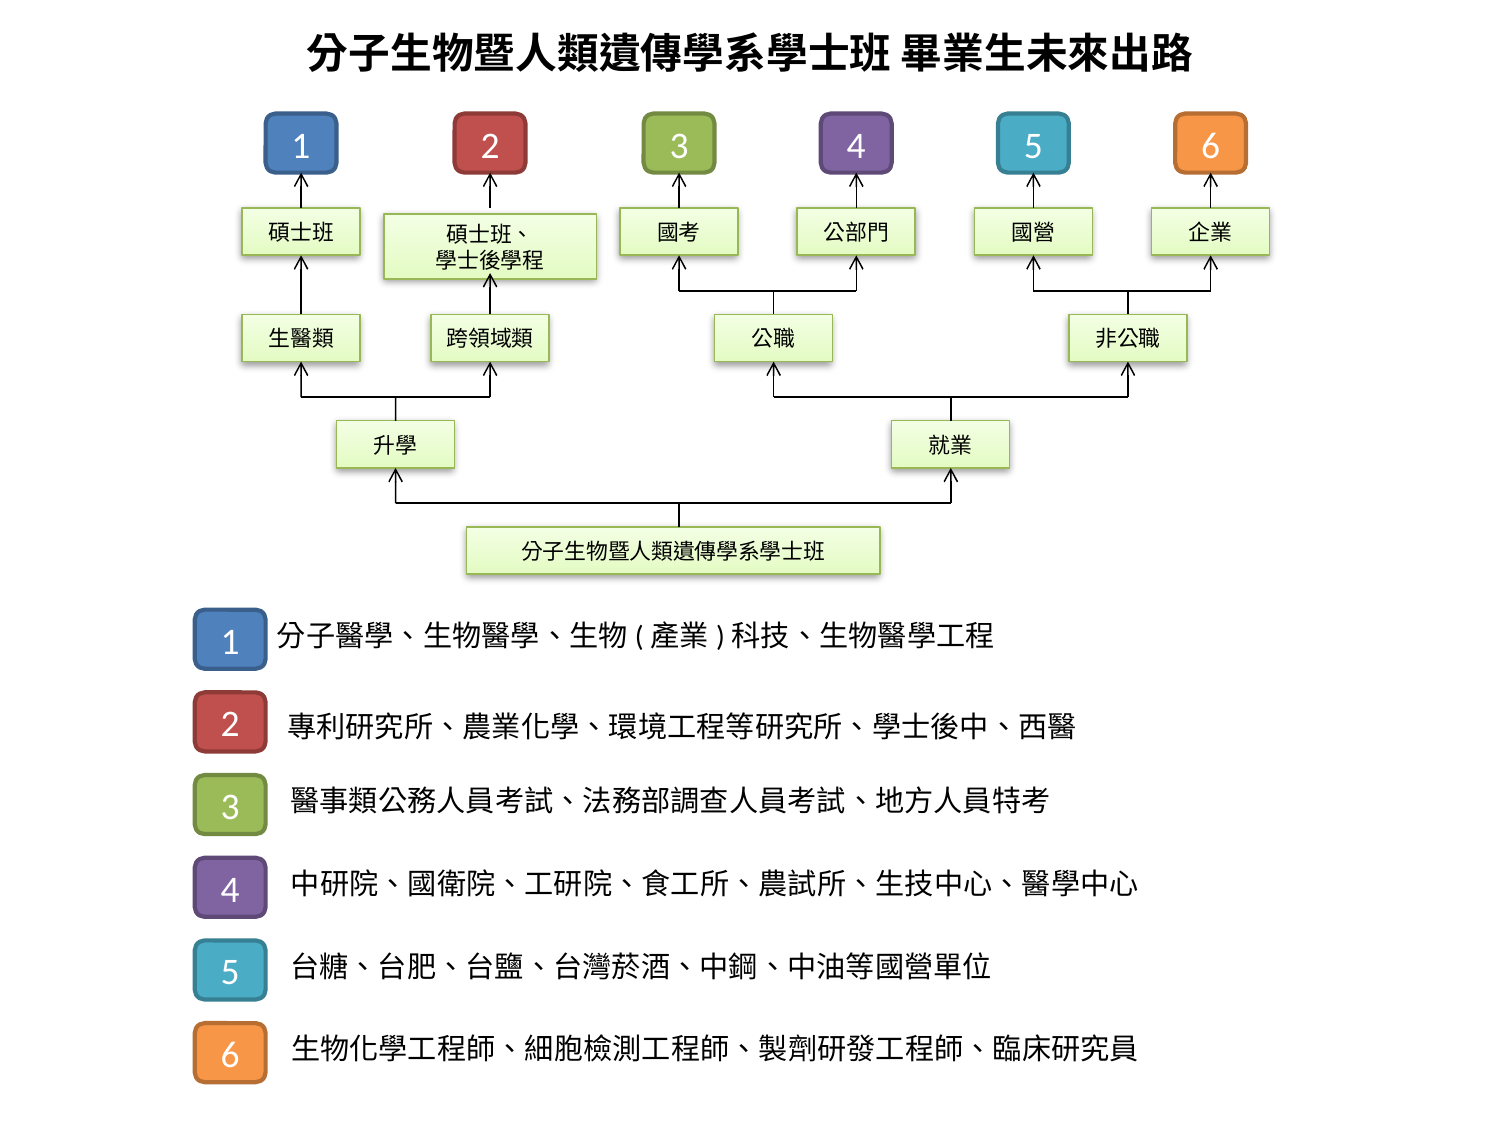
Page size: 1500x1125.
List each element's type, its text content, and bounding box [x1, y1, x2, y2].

text_box 2 [452, 111, 528, 175]
text_box 6 [192, 1020, 268, 1085]
text_box 碩士班、 學士後學程 [383, 213, 597, 280]
text_box 中研院、國衛院、工研院、食工所、農試所、生技中心、醫學中心 [276, 857, 1154, 908]
text_box 1 [263, 111, 339, 175]
text_box 國營 [974, 207, 1093, 256]
text_box 國考 [619, 207, 739, 256]
text_box 2 [192, 690, 268, 754]
text_box 醫事類公務人員考試、法務部調查人員考試、地方人員特考 [275, 775, 1066, 825]
text_box 專利研究所、農業化學、環境工程等研究所、學士後中、西醫 [272, 700, 1335, 751]
text_box 生物化學工程師、細胞檢測工程師、製劑研發工程師、臨床研究員 [276, 1023, 1155, 1073]
text_box 企業 [1151, 207, 1270, 256]
text_box 3 [192, 772, 268, 837]
text_box 跨領域類 [430, 314, 550, 362]
text_box 碩士班 [241, 207, 361, 256]
text_box 4 [192, 855, 268, 919]
text_box 升學 [336, 420, 455, 469]
text_box 生醫類 [241, 314, 361, 362]
text_box 分子生物暨人類遺傳學系學士班 畢業生未來出路 [253, 19, 1247, 84]
text_box 3 [641, 111, 717, 175]
text_box 分子生物暨人類遺傳學系學士班 [466, 526, 881, 575]
text_box 1 [192, 607, 268, 671]
text_box 台糖、台肥、台鹽、台灣菸酒、中鋼、中油等國營單位 [275, 940, 1008, 991]
text_box 5 [192, 938, 268, 1002]
text_box 公部門 [796, 207, 916, 256]
text_box 5 [995, 111, 1071, 175]
text_box 非公職 [1068, 314, 1188, 362]
text_box 分子醫學、生物醫學、生物(產業)科技、生物醫學工程 [262, 609, 1010, 660]
text_box 4 [818, 111, 894, 175]
text_box 公職 [714, 314, 833, 362]
text_box 6 [1173, 111, 1249, 175]
text_box 就業 [891, 420, 1010, 469]
